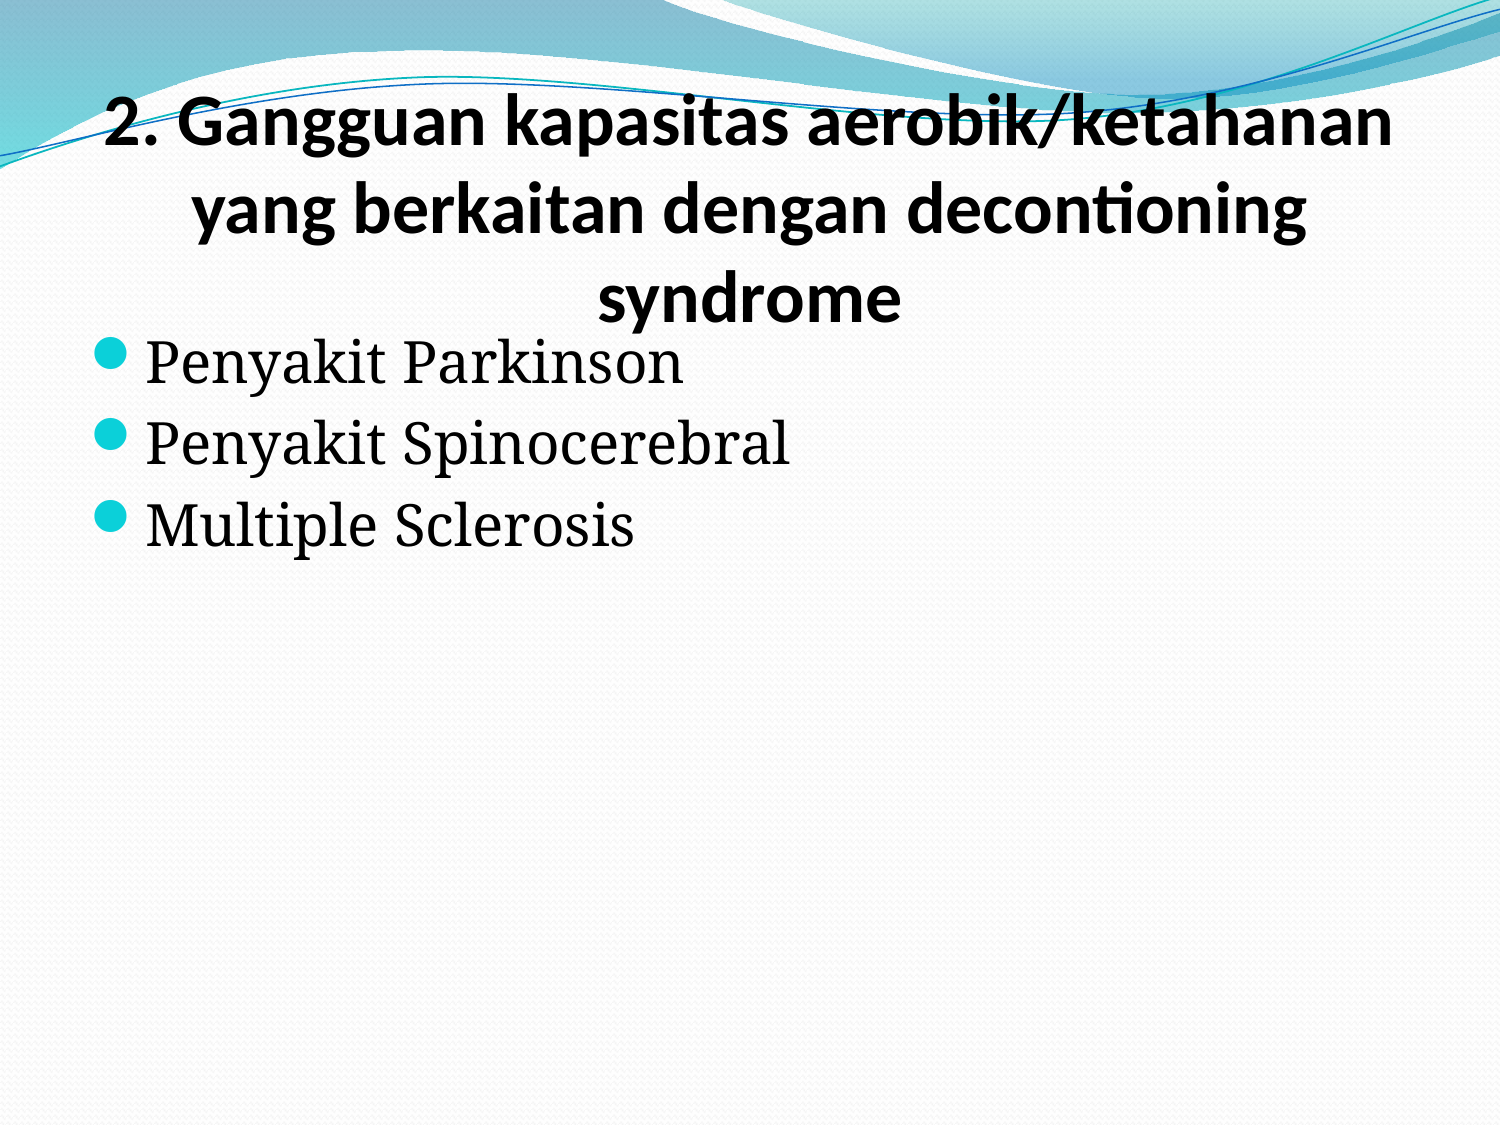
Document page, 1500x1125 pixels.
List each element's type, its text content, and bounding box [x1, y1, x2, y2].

list Penyakit Parkinson Penyakit Spinocerebral Multiple Sclerosis [75, 317, 1425, 1038]
title 2. Gangguan kapasitas aerobik/ketahanan yang berkaitan dengan decontioning syndrome [75, 62, 1425, 317]
